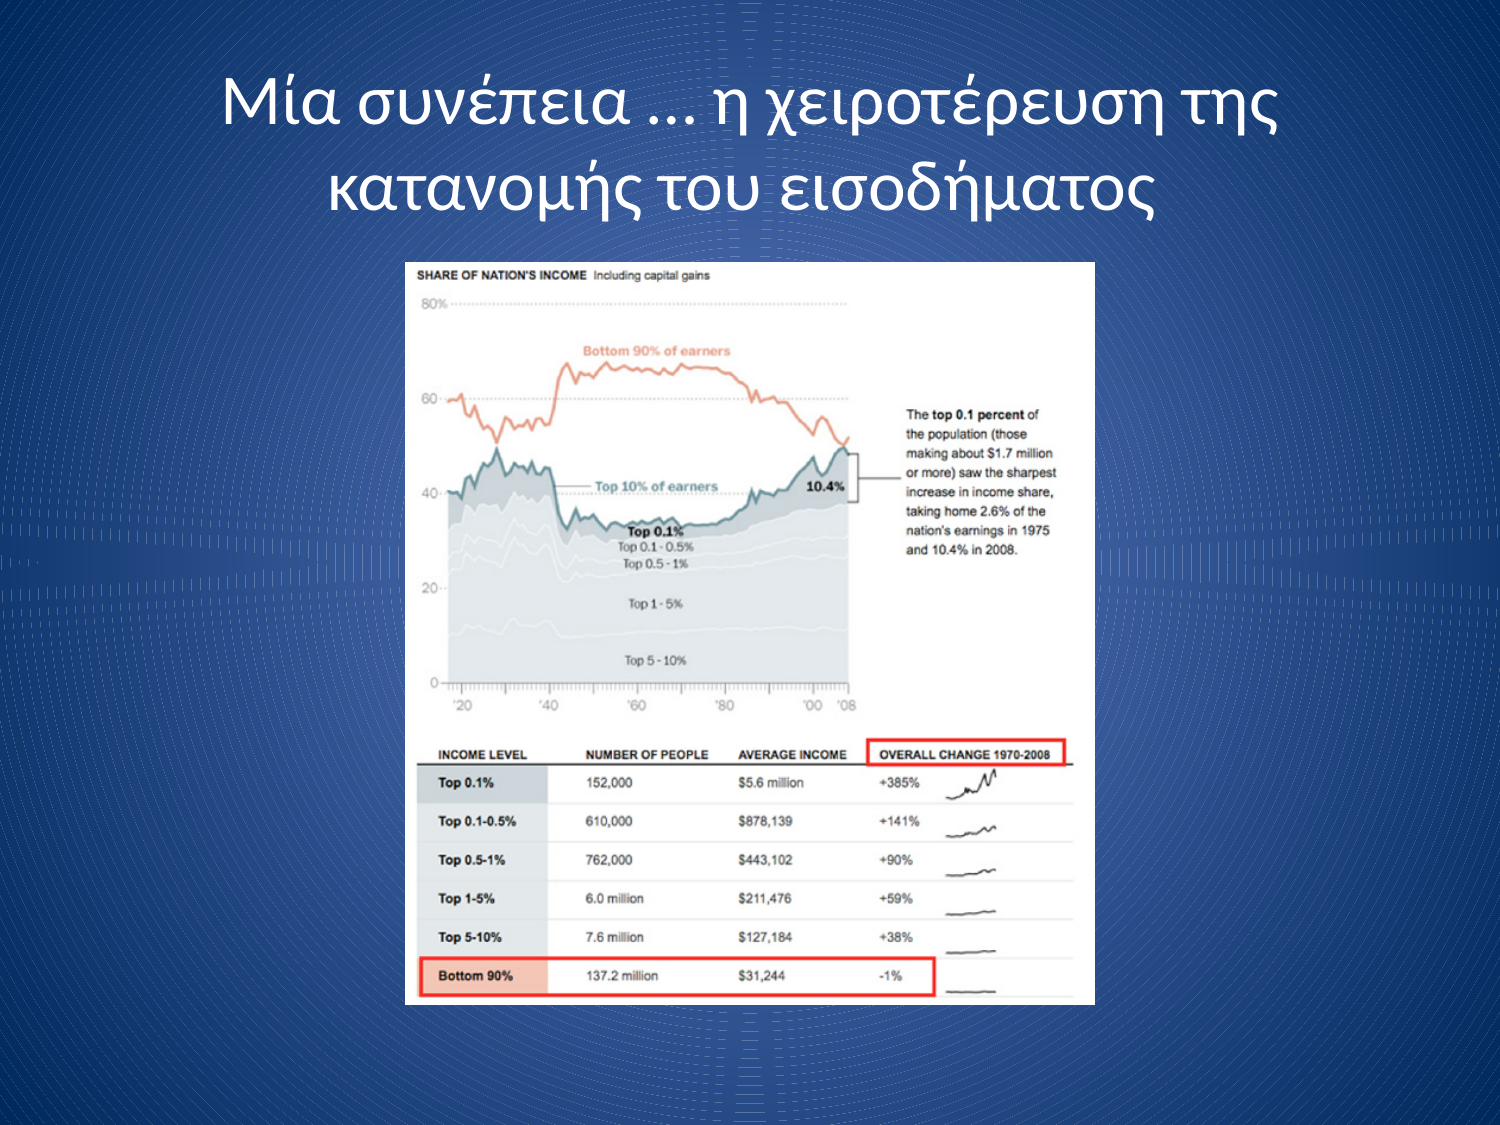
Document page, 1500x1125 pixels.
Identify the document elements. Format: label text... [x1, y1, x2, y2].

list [405, 262, 1095, 1006]
title Μία συνέπεια … η χειροτέρευση της κατανομής του εισοδήματος [75, 45, 1425, 233]
